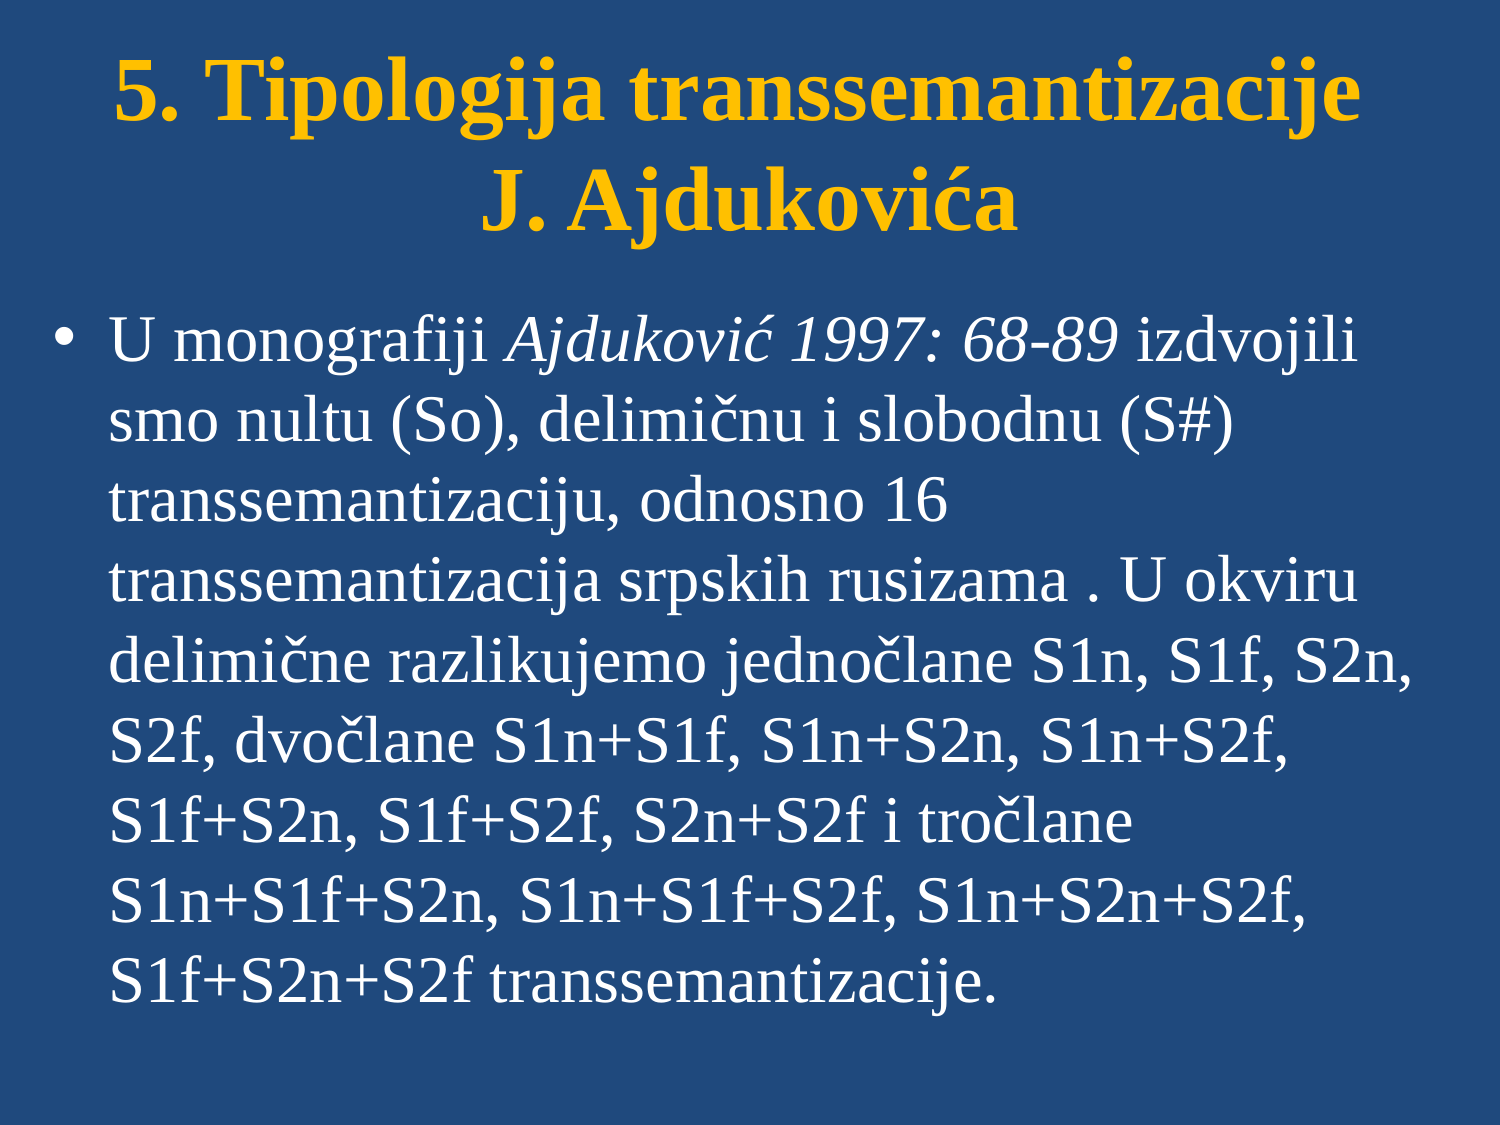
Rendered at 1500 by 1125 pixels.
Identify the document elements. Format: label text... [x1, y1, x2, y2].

list U monografiji Ajduković 1997: 68-89 izdvojili smo nultu (So), delimičnu i slobodnu (S#) transsemantizaciju, odnosno 16 transsemantizacija srpskih rusizama . U okviru delimične razlikujemo jednočlane S1n, S1f, S2n, S2f, dvočlane S1n+S1f, S1n+S2n, S1n+S2f, S1f+S2n, S1f+S2f, S2n+S2f i tročlane S1n+S1f+S2n, S1n+S1f+S2f, S1n+S2n+S2f, S1f+S2n+S2f transsemantizacije. [37, 287, 1463, 1088]
title 5. Tipologija transsemantizacije J. Ajdukovića [75, 45, 1425, 233]
